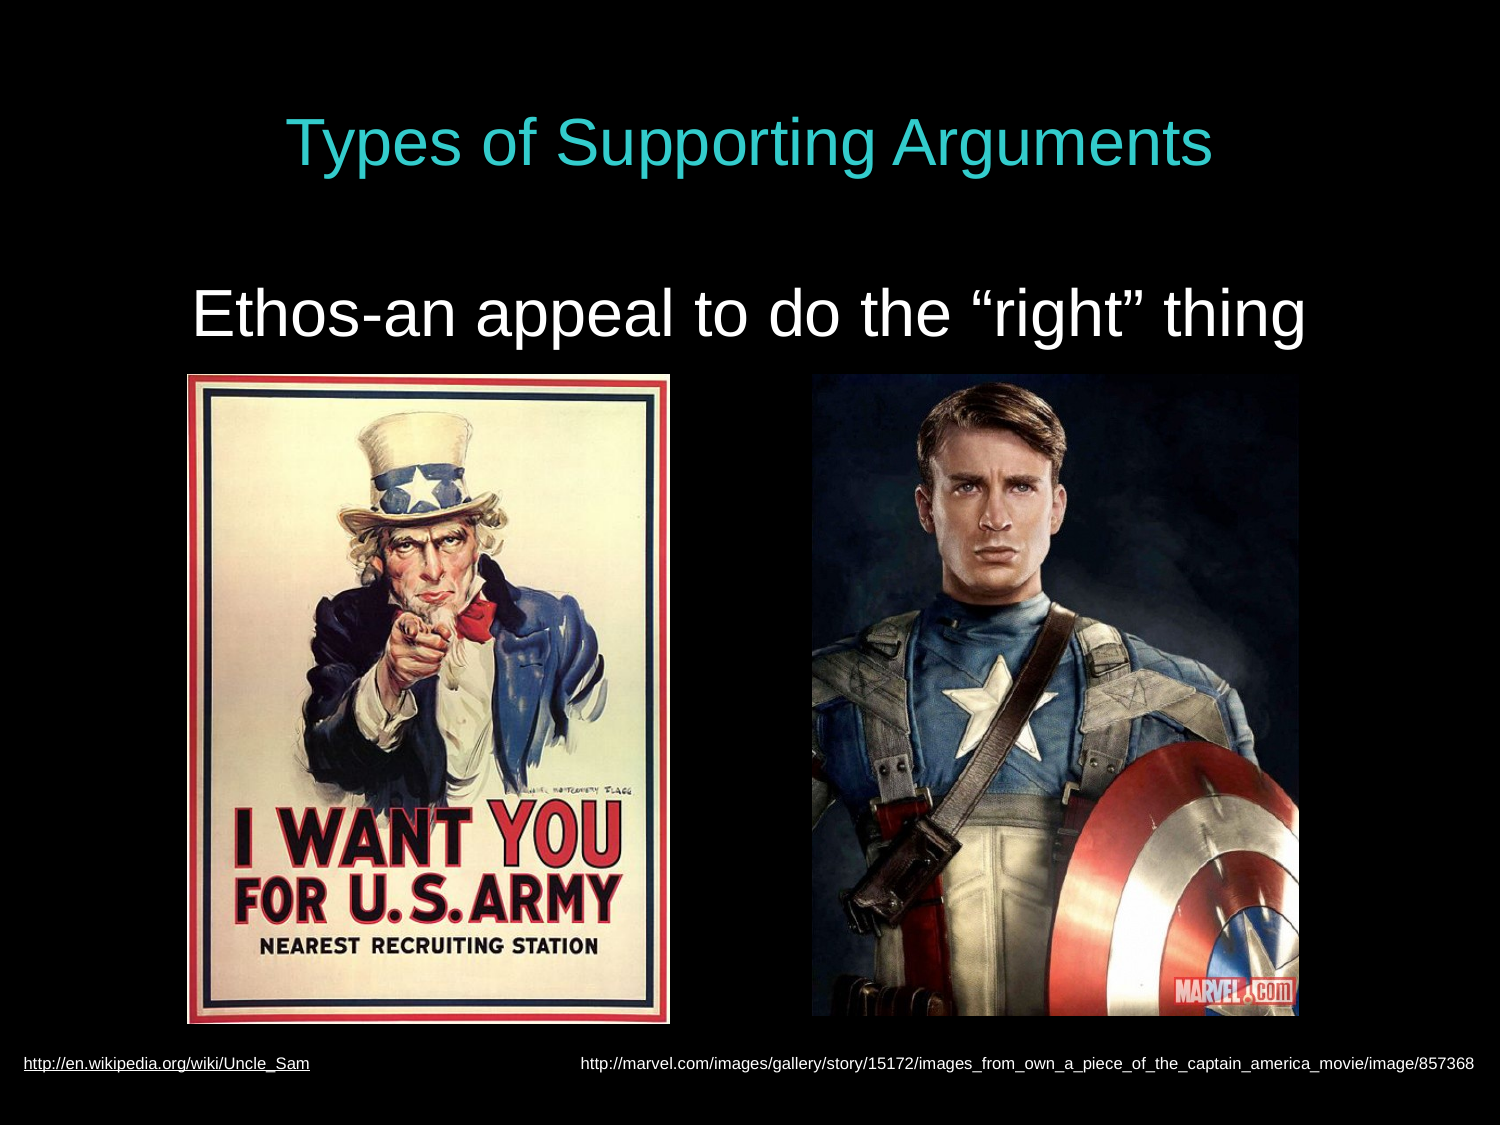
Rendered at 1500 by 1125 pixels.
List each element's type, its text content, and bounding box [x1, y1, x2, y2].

text_box http://en.wikipedia.org/wiki/Uncle_Sam http://marvel.com/images/gallery/story/15172/images_from_own_a_piece_of_the_captain_america_movie/image/857368 [0, 1045, 1500, 1080]
list Ethos-an appeal to do the “right” thing [75, 262, 1425, 1005]
title Types of Supporting Arguments [75, 45, 1425, 233]
picture [812, 374, 1300, 1016]
picture [187, 374, 670, 1024]
